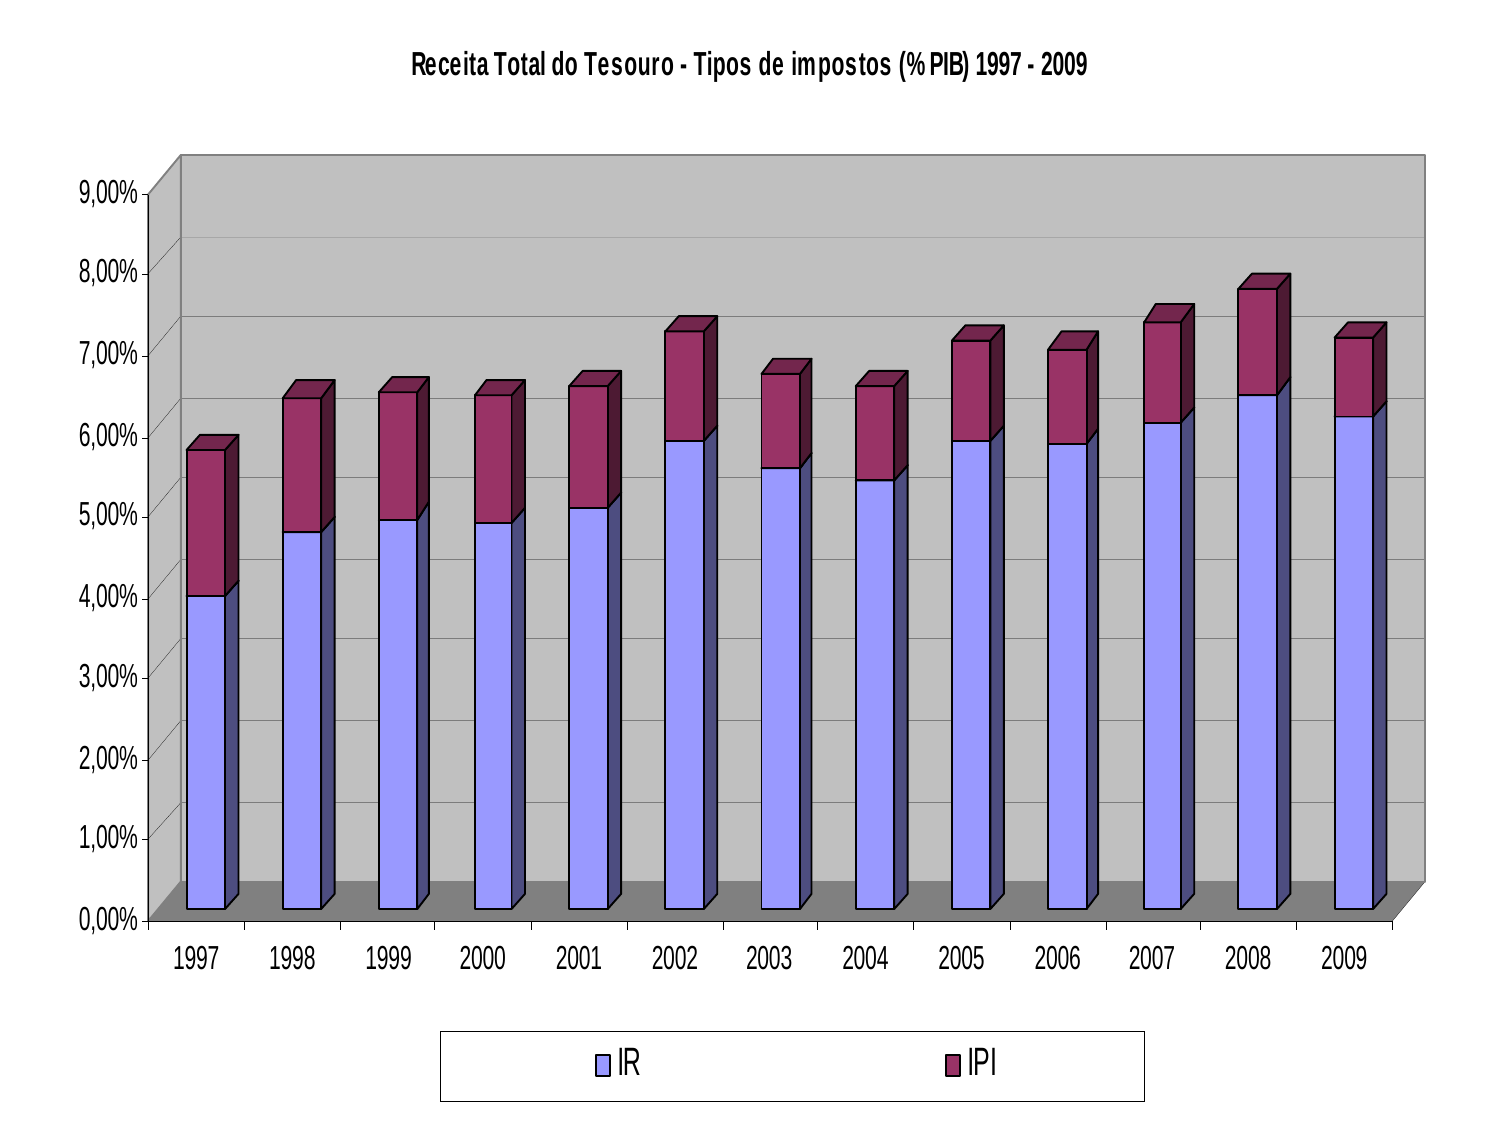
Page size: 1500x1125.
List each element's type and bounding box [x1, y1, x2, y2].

text_box [0, 0, 1500, 1125]
